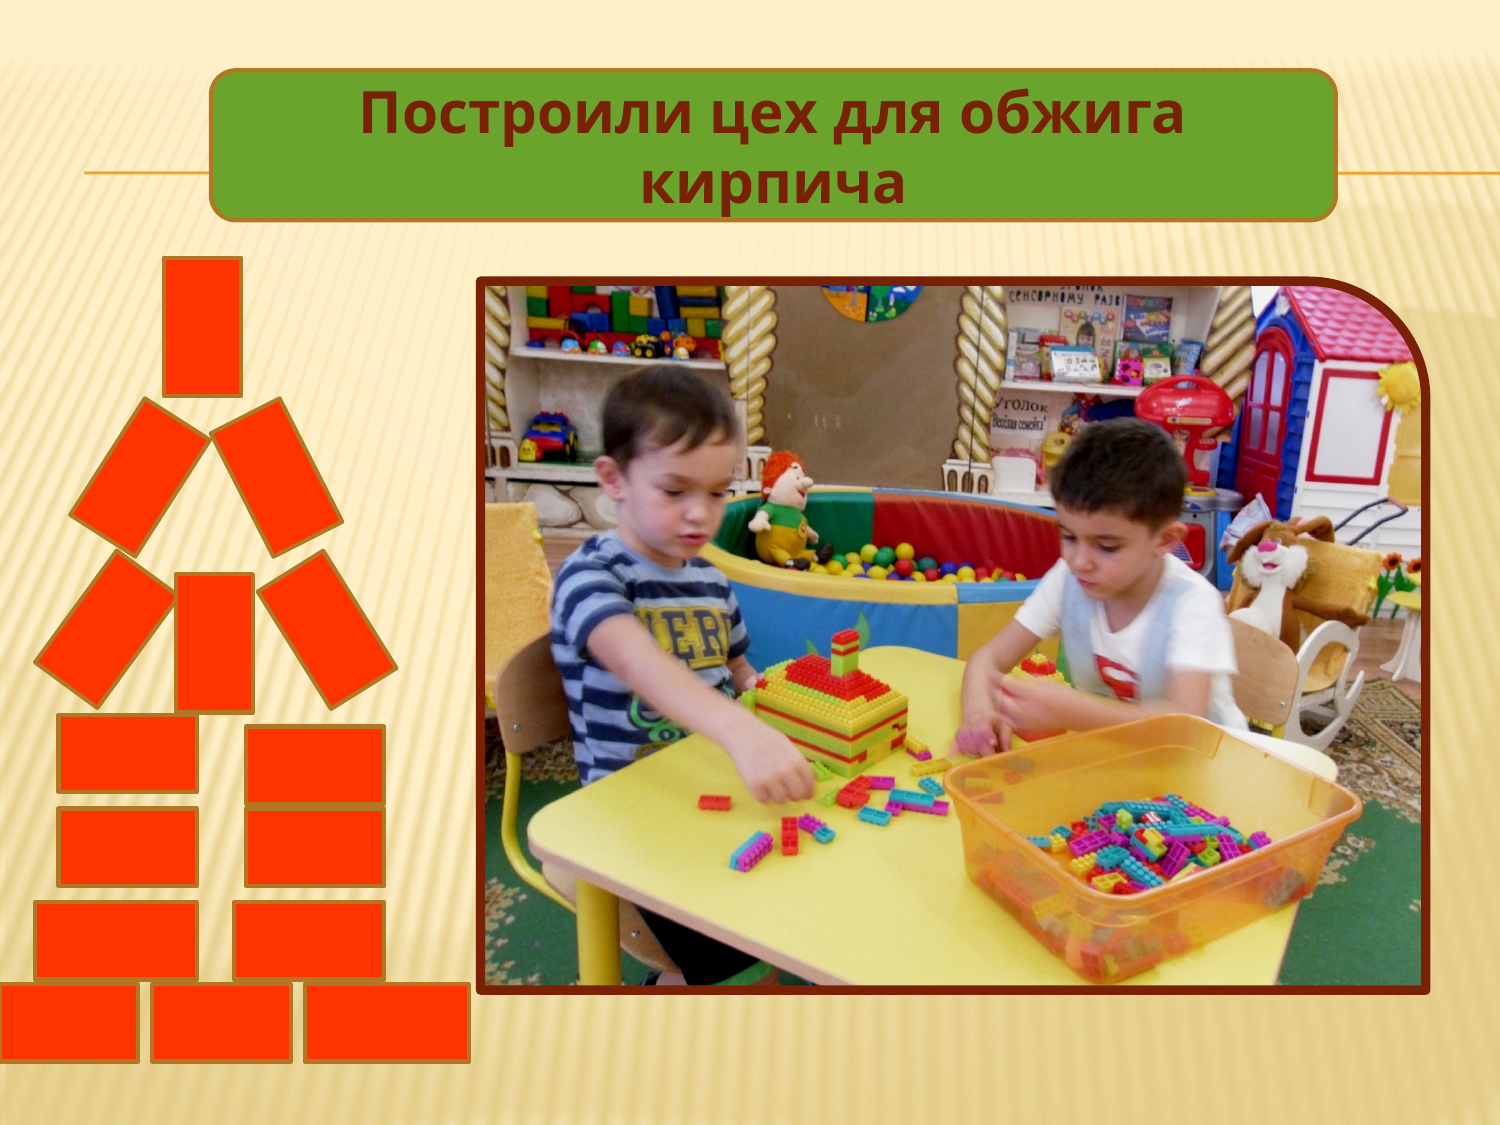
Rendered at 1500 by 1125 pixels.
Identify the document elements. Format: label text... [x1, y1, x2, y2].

text_box [244, 806, 386, 888]
text_box [68, 396, 212, 559]
text_box Построили цех для обжига кирпича [208, 68, 1338, 223]
picture [480, 280, 1427, 991]
text_box [162, 256, 243, 398]
text_box [150, 982, 293, 1064]
text_box [232, 900, 386, 982]
text_box [303, 982, 471, 1064]
text_box [255, 548, 399, 711]
text_box [33, 548, 174, 710]
text_box [56, 806, 199, 888]
text_box [33, 900, 199, 982]
text_box [244, 724, 386, 806]
text_box [174, 572, 255, 715]
text_box [208, 396, 345, 559]
text_box [56, 713, 199, 794]
text_box [0, 982, 140, 1064]
